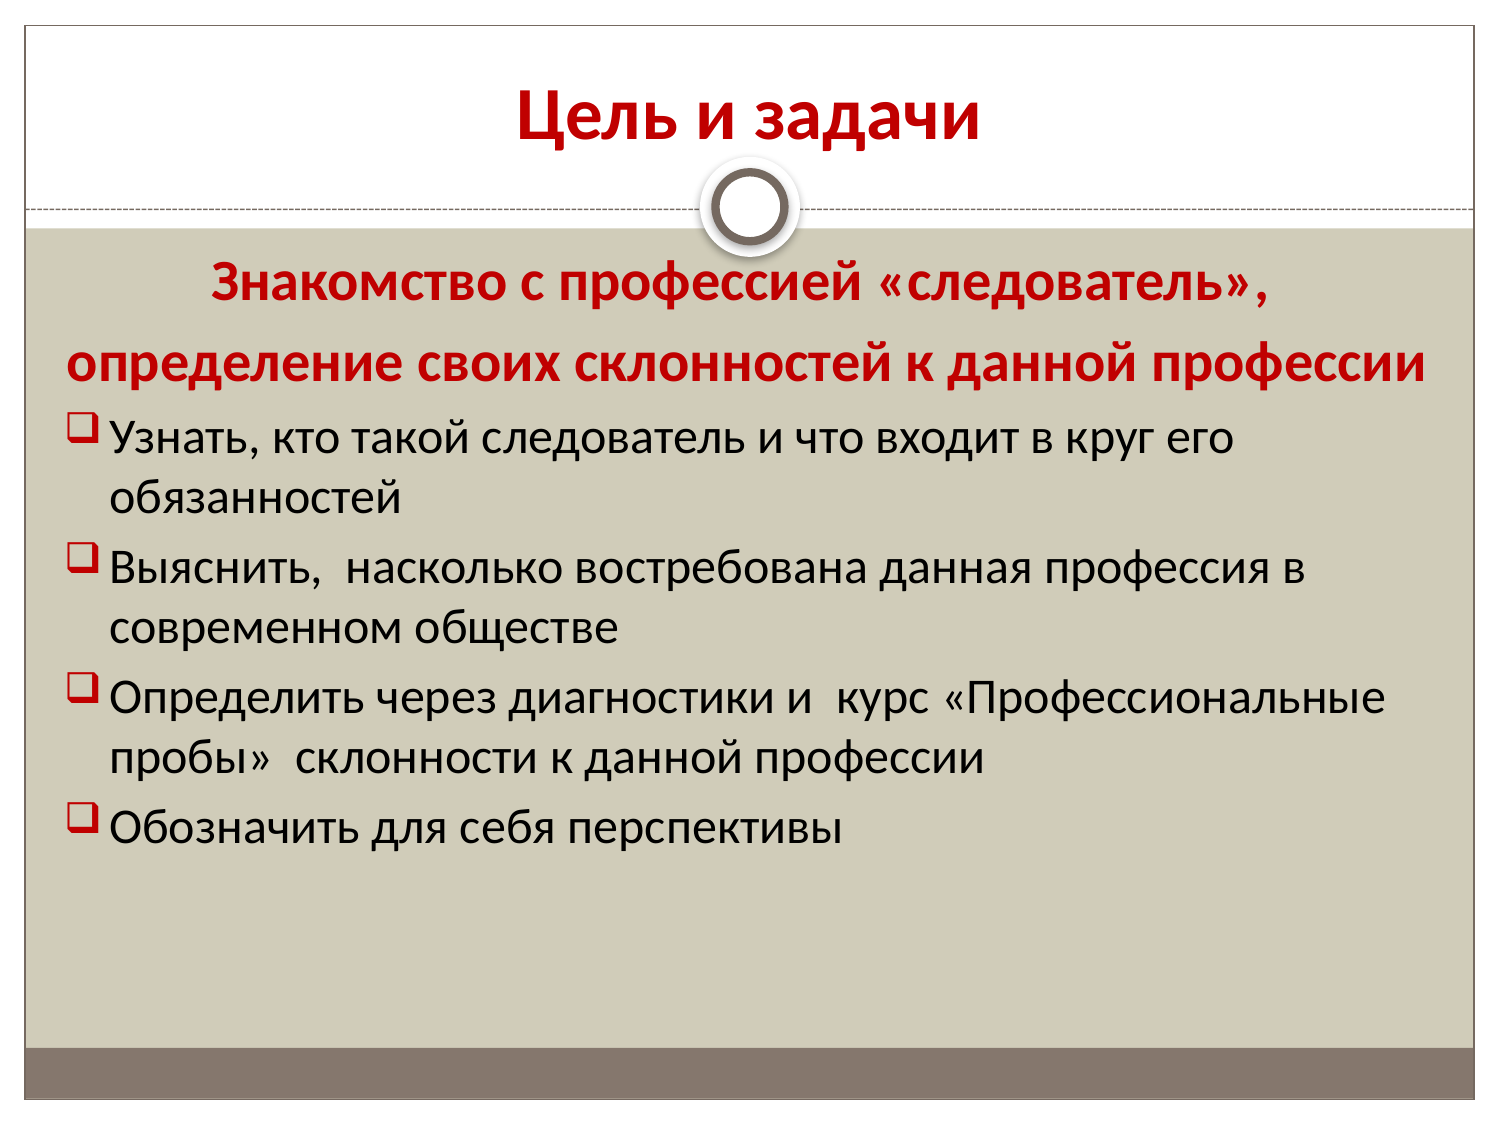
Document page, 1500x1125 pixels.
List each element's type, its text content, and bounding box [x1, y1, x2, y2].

list Знакомство с профессией «следователь», определение своих склонностей к данной профессии Узнать, кто такой следователь и что входит в круг его обязанностей Выяснить, насколько востребована данная профессия в современном обществе Определить через диагностики и курс «Профессиональные пробы» склонности к данной профессии Обозначить для себя перспективы [49, 234, 1445, 421]
title Цель и задачи [49, 37, 1450, 162]
